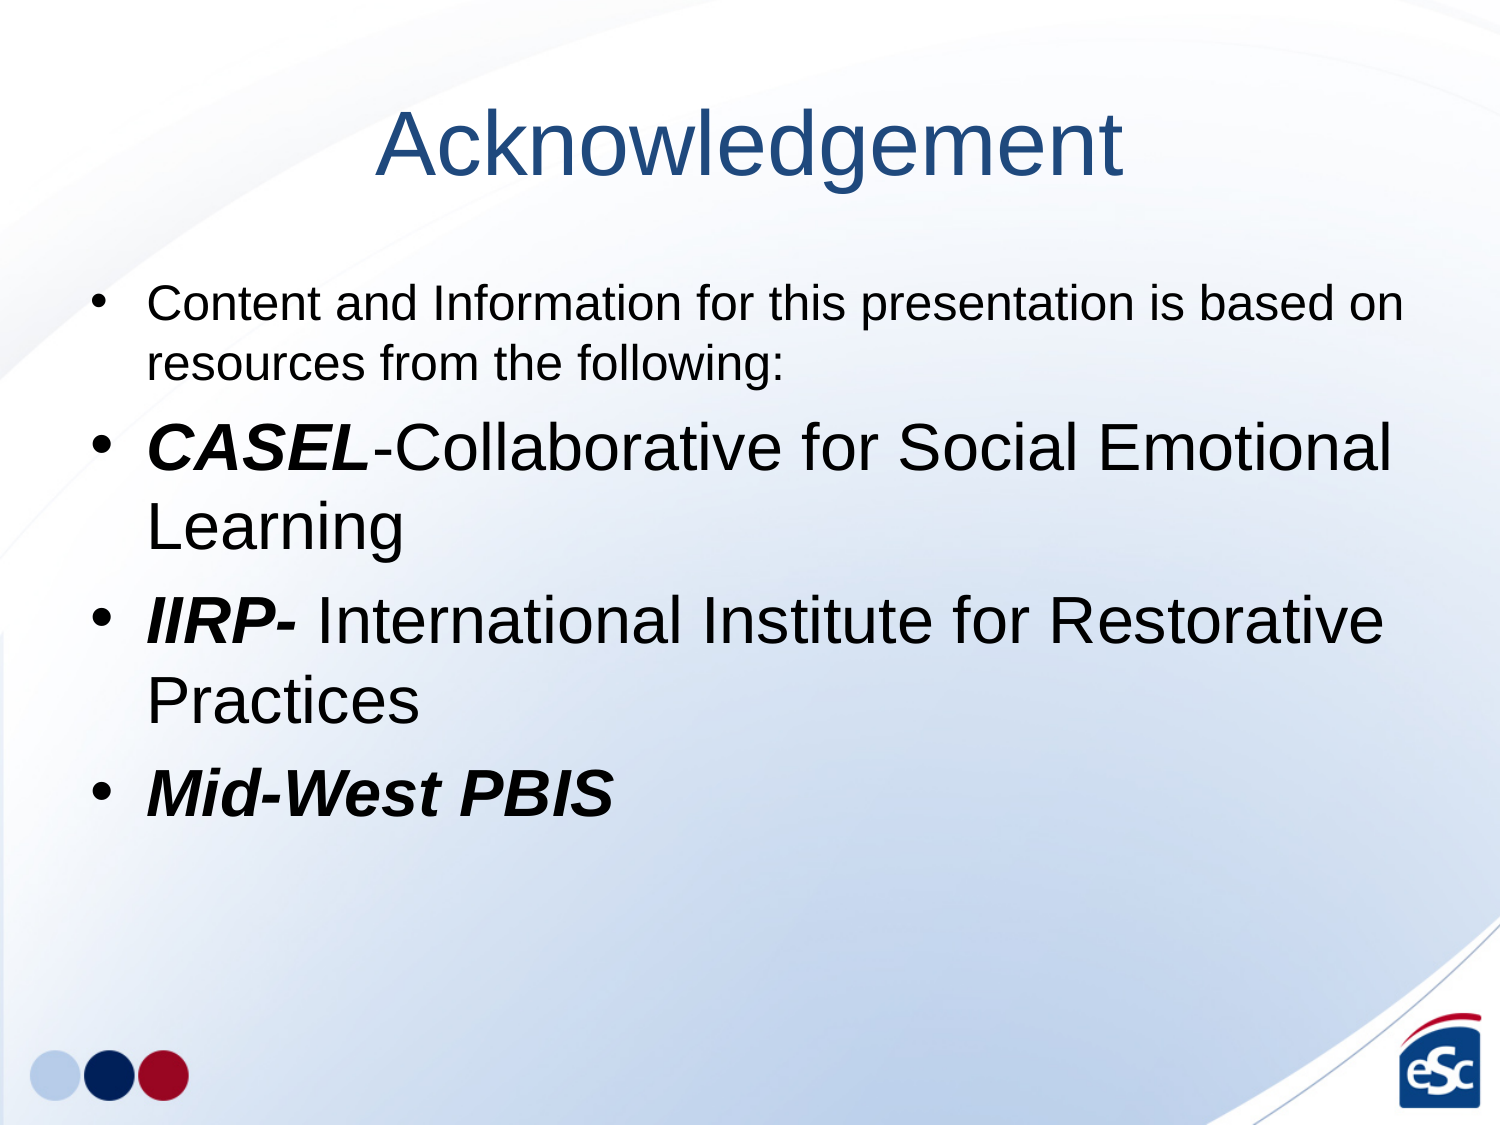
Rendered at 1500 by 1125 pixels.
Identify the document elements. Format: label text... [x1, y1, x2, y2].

list Content and Information for this presentation is based on resources from the following: CASEL-Collaborative for Social Emotional Learning IIRP- International Institute for Restorative Practices Mid-West PBIS [75, 262, 1425, 1005]
picture [0, 0, 1500, 1125]
title Acknowledgement [75, 45, 1425, 233]
